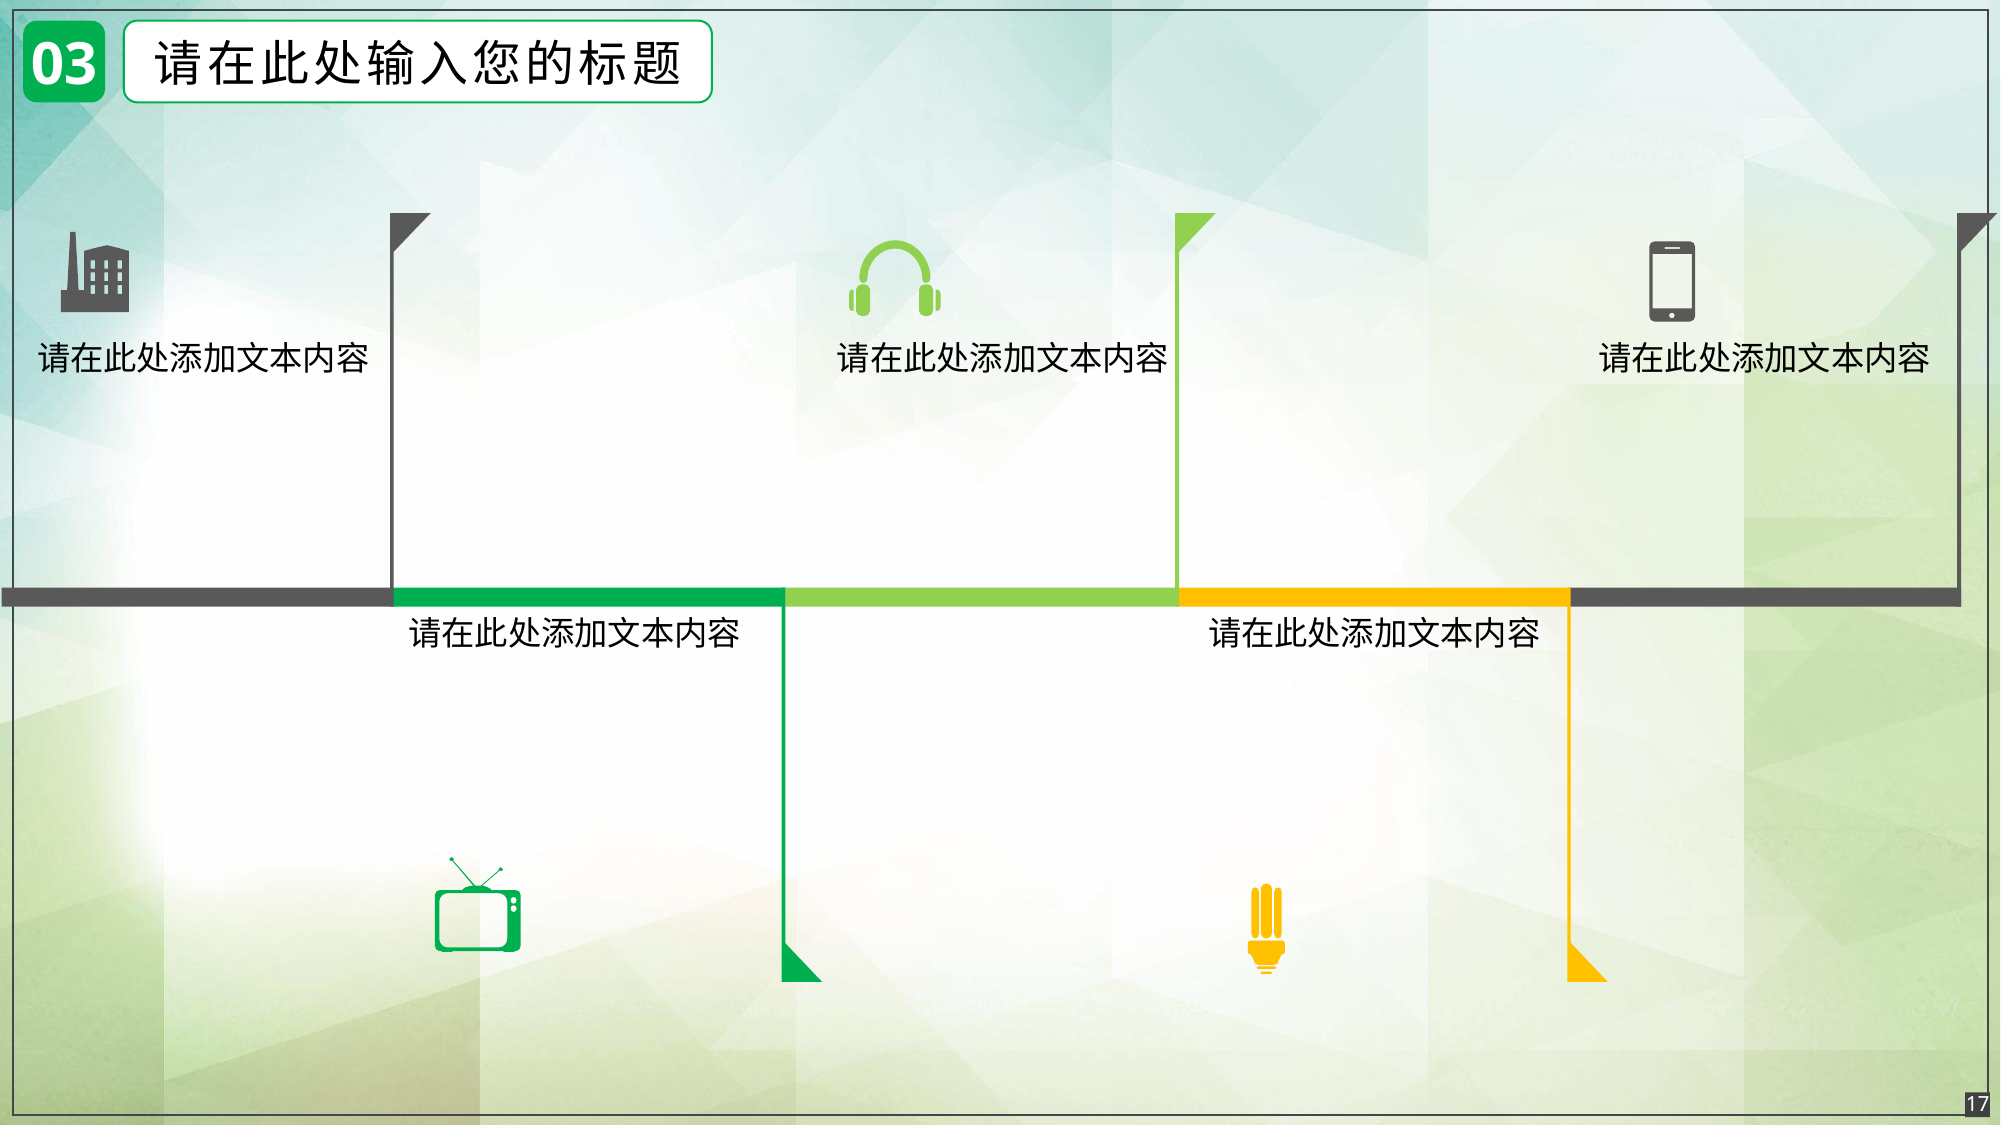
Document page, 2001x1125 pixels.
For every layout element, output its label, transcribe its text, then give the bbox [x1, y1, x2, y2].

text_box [849, 240, 941, 317]
text_box [60, 231, 129, 313]
text_box [394, 587, 781, 607]
text_box 请在此处添加文本内容 [22, 329, 386, 548]
text_box [781, 587, 786, 982]
text_box [1568, 940, 1608, 982]
text_box [1175, 213, 1216, 255]
text_box 请在此处添加文本内容 [1193, 604, 1557, 823]
text_box [1957, 213, 1998, 255]
text_box [390, 253, 394, 607]
text_box 请在此处添加文本内容 [1583, 329, 1948, 548]
text_box [1175, 252, 1180, 329]
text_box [1247, 883, 1285, 974]
text_box 17 [1944, 1091, 2000, 1118]
text_box [12, 223, 1989, 1116]
text_box [434, 857, 521, 952]
text_box 请在此处添加文本内容 [393, 604, 758, 823]
text_box [1571, 587, 1957, 607]
text_box [390, 213, 431, 255]
text_box 请在此处添加文本内容 [822, 329, 1186, 548]
text_box [1957, 252, 1962, 607]
text_box [782, 940, 823, 982]
picture [0, 0, 2001, 1125]
text_box [1, 587, 390, 607]
text_box [1175, 548, 1180, 607]
text_box [786, 587, 1175, 607]
text_box [1567, 587, 1571, 982]
text_box [1649, 241, 1696, 322]
text_box [1180, 587, 1567, 607]
text_box [12, 9, 1989, 587]
